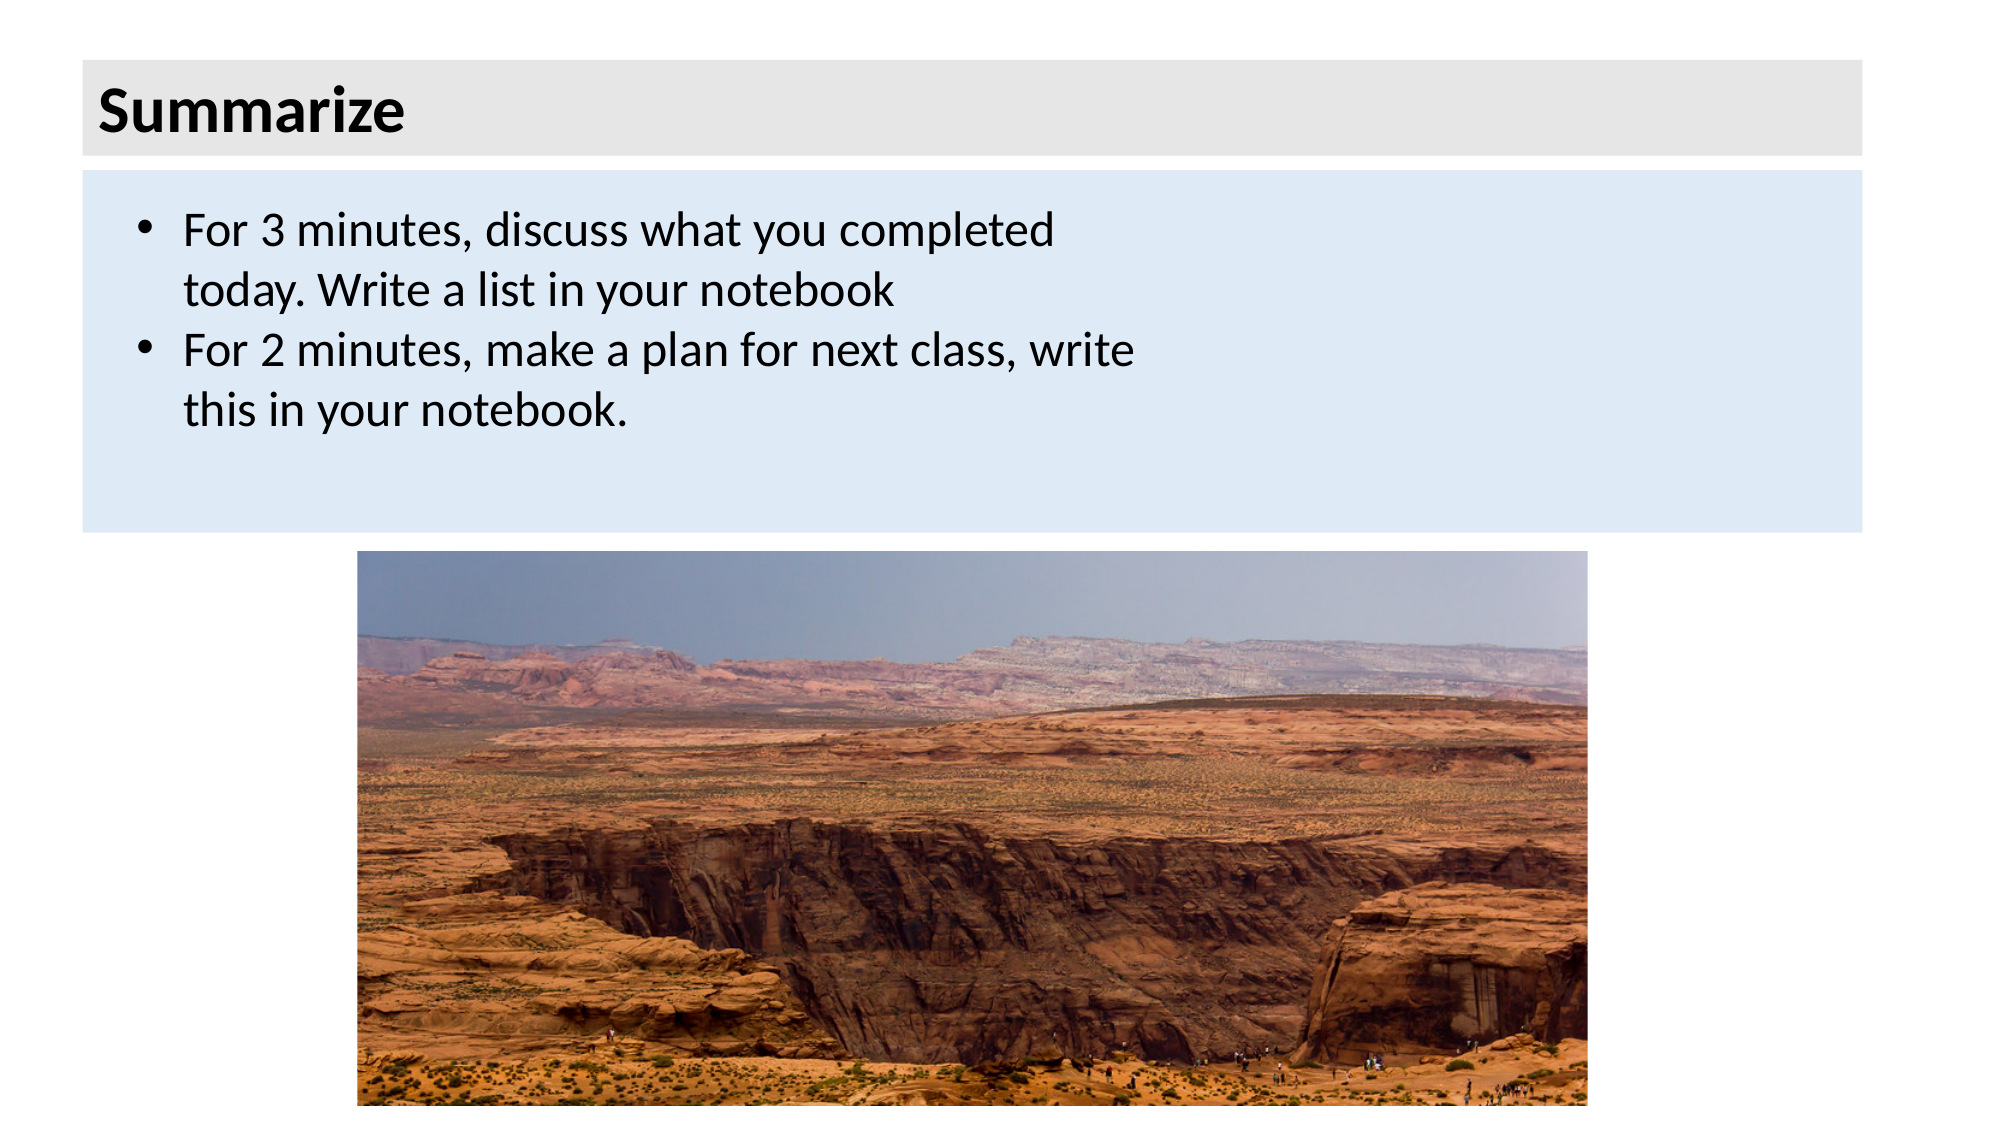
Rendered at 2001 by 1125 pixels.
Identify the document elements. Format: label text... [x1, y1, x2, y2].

text_box [82, 170, 1863, 533]
text_box Summarize [84, 58, 422, 154]
picture [357, 551, 1588, 1106]
text_box [82, 59, 1863, 156]
text_box For 3 minutes, discuss what you completed today. Write a list in your notebook For 2 minutes, make a plan for next class, write this in your notebook. [121, 189, 1205, 445]
